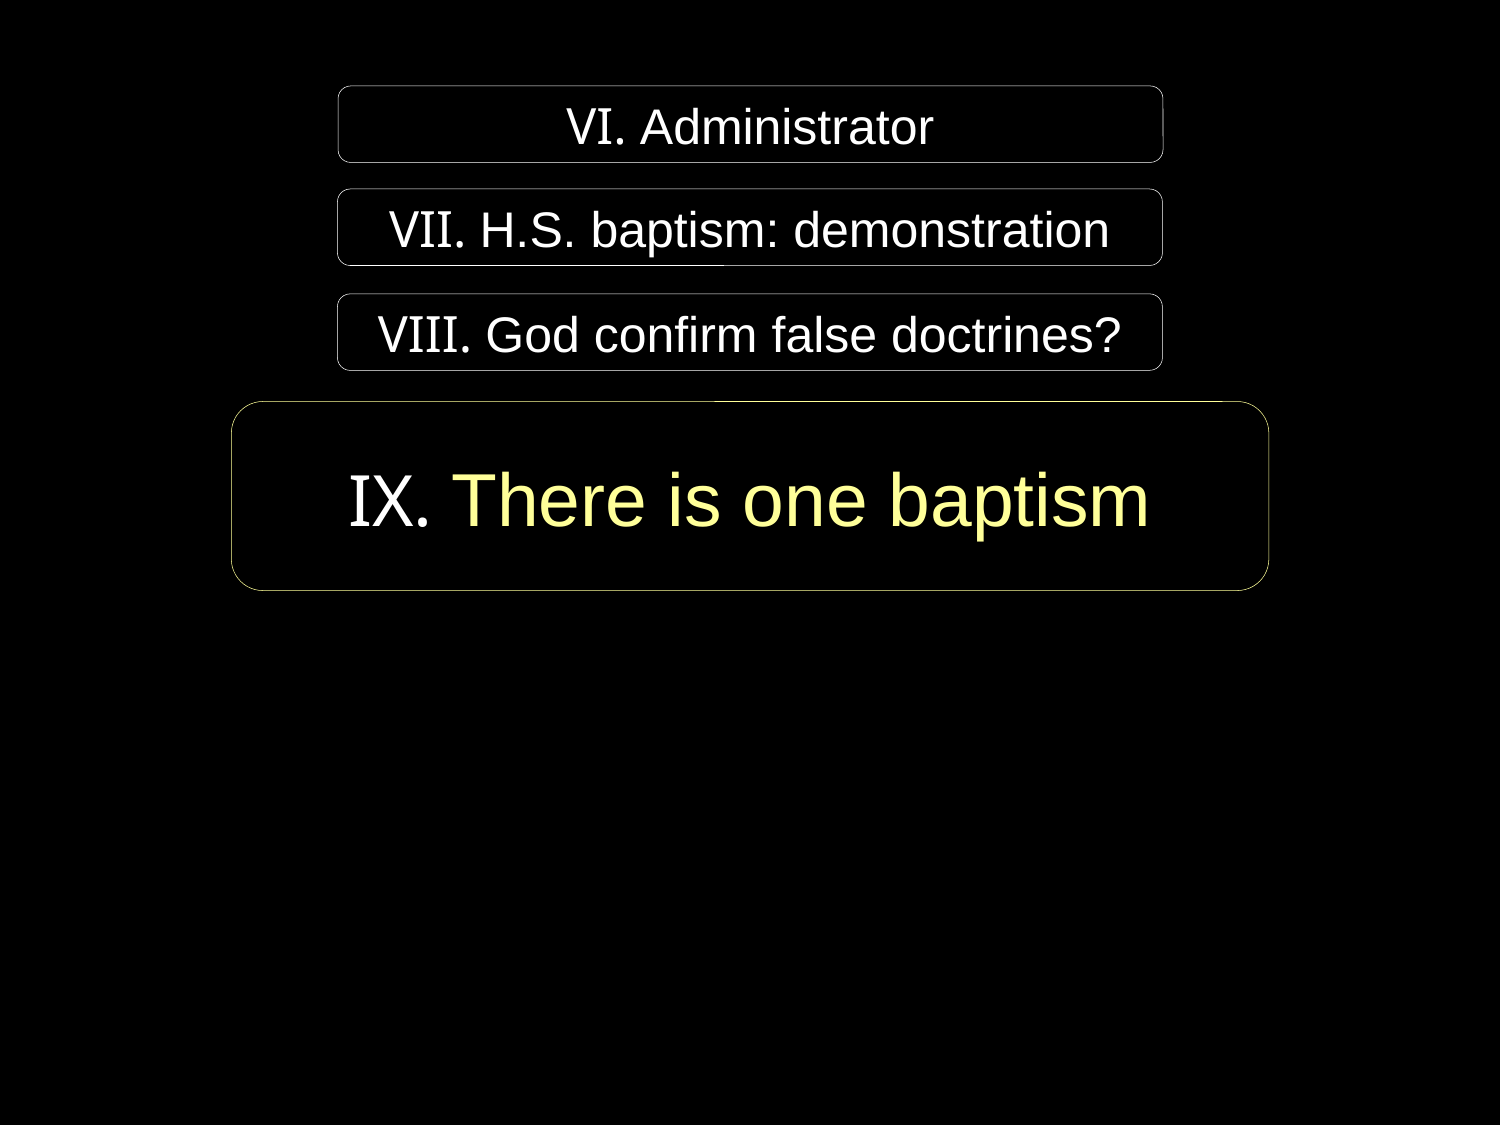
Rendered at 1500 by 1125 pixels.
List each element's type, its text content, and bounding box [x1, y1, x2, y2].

text_box VIII. God confirm false doctrines? [336, 292, 1164, 372]
text_box VII. H.S. baptism: demonstration [336, 187, 1164, 267]
text_box VI. Administrator [336, 84, 1165, 164]
text_box IX. There is one baptism [230, 400, 1270, 592]
